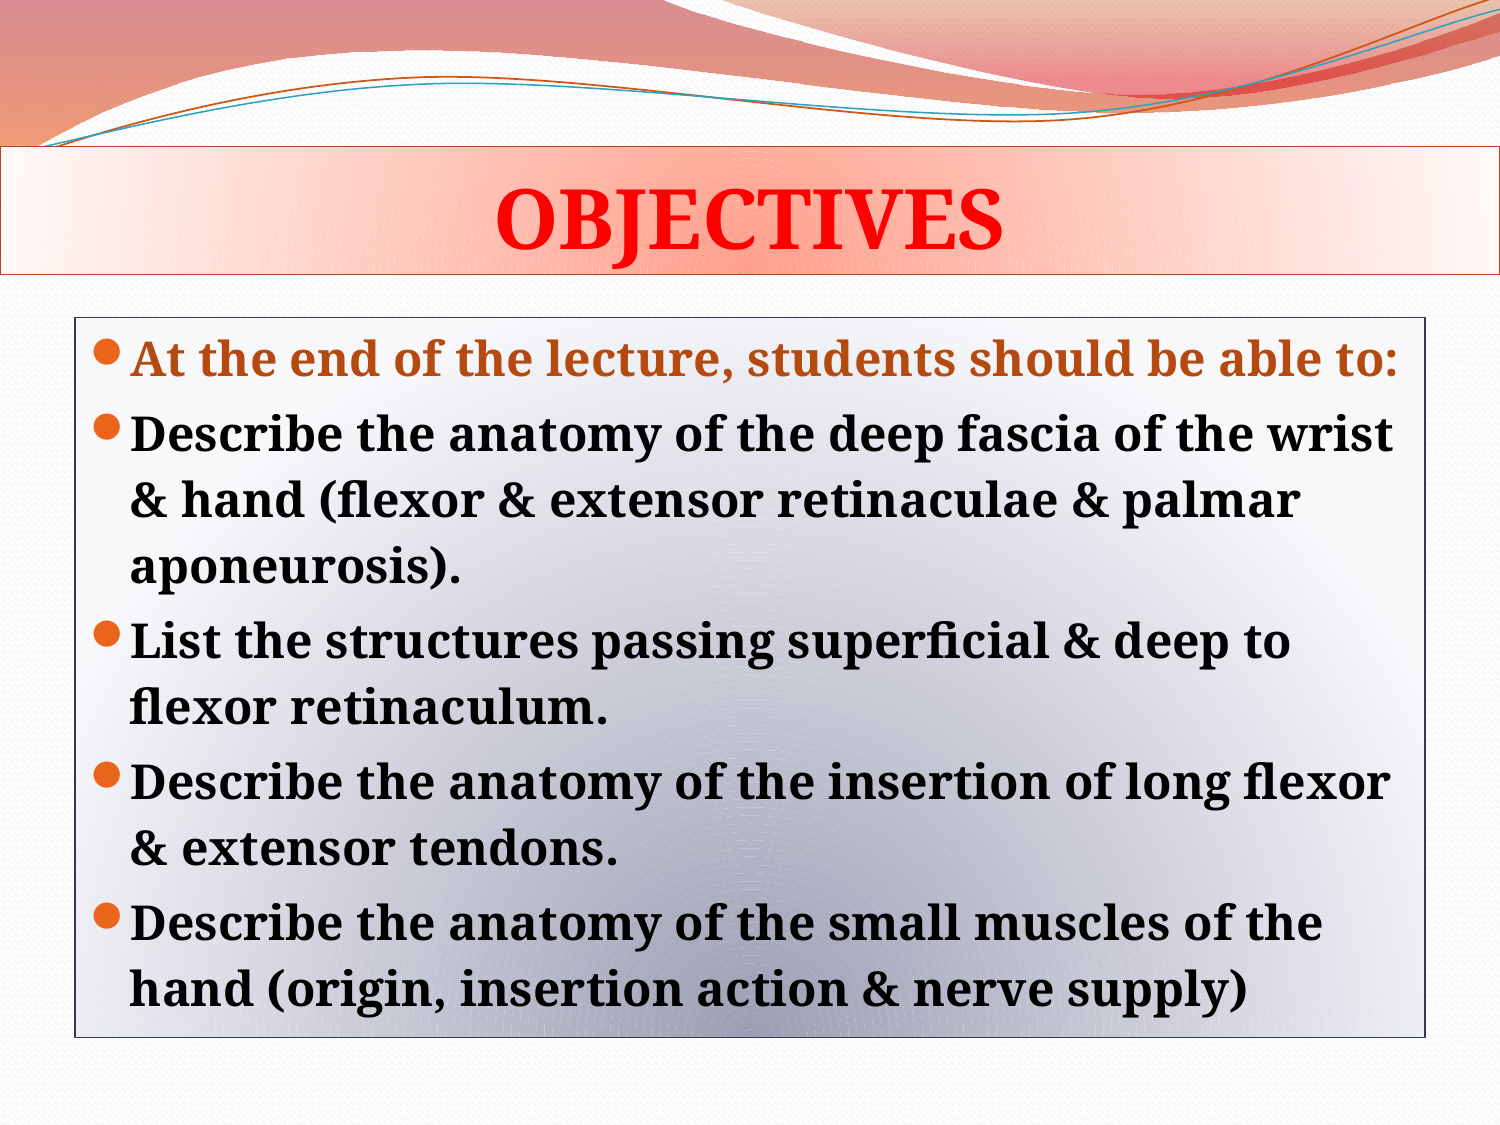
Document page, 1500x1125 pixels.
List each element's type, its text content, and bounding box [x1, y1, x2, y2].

list At the end of the lecture, students should be able to: Describe the anatomy of the deep fascia of the wrist & hand (flexor & extensor retinaculae & palmar aponeurosis). List the structures passing superficial & deep to flexor retinaculum. Describe the anatomy of the insertion of long flexor & extensor tendons. Describe the anatomy of the small muscles of the hand (origin, insertion action & nerve supply) [74, 317, 1426, 1038]
title OBJECTIVES [0, 146, 1500, 275]
